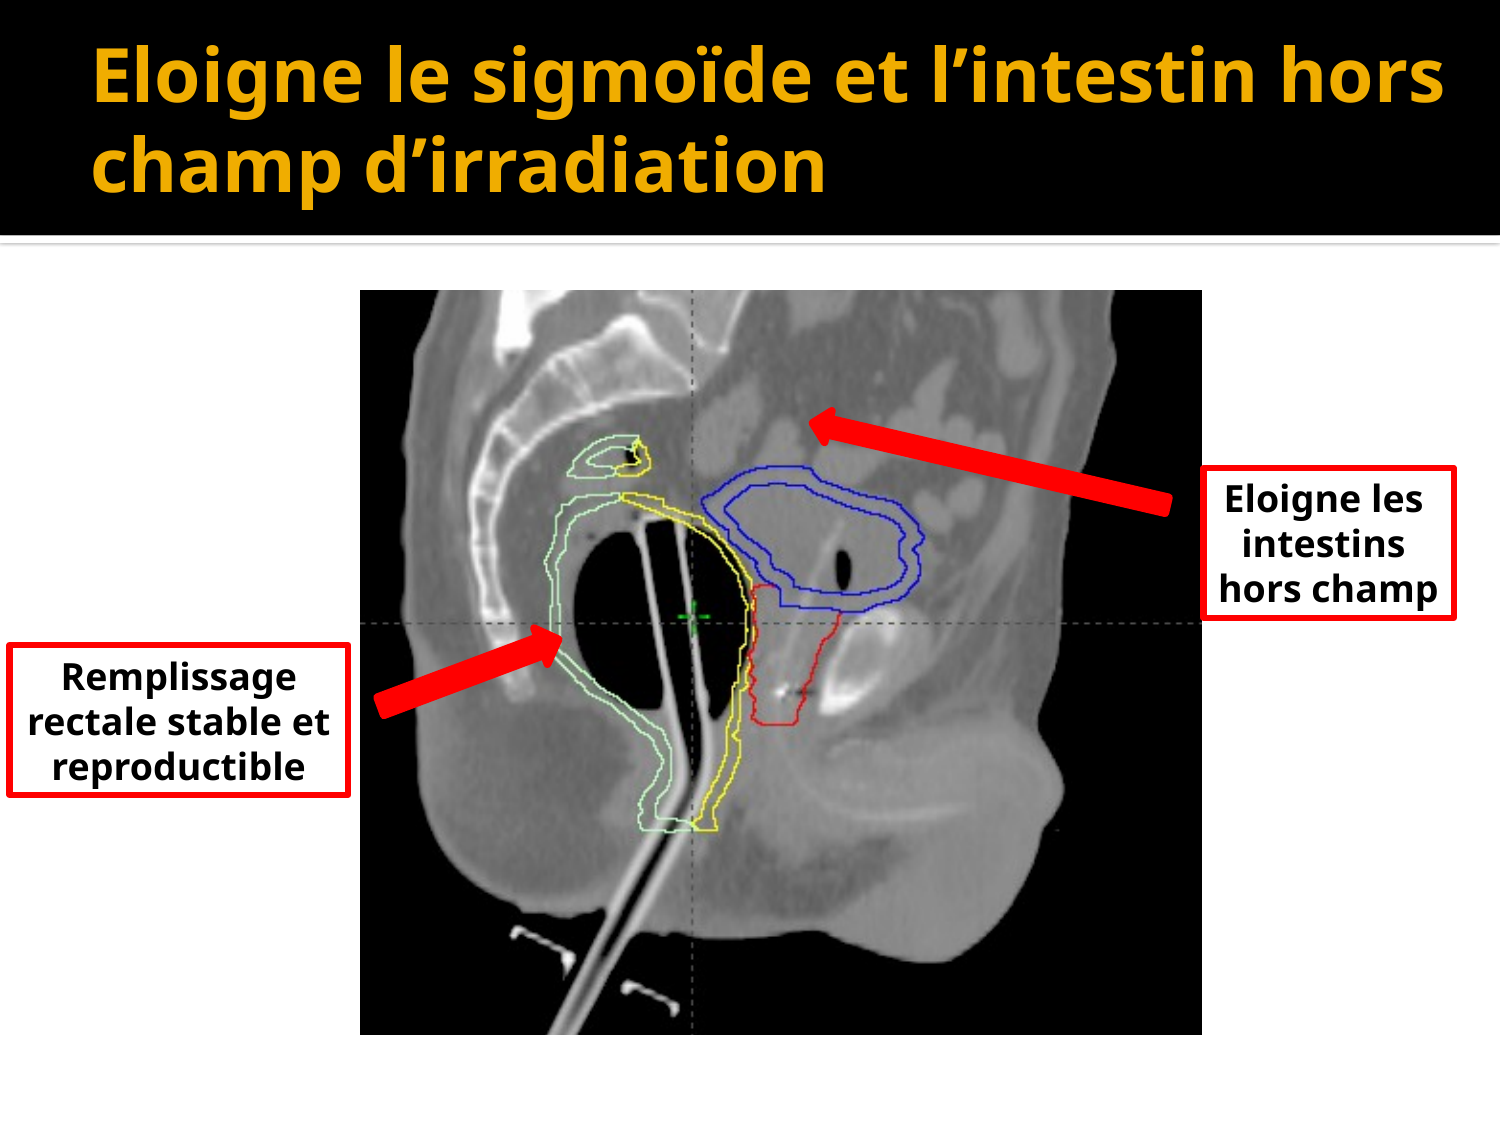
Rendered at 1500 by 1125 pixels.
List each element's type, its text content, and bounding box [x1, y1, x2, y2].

text_box Eloigne les intestins hors champ [1206, 467, 1454, 618]
title Eloigne le sigmoïde et l’intestin hors champ d’irradiation [75, 90, 1500, 231]
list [360, 290, 1202, 1035]
text_box Remplissage rectale stable et reproductible [9, 645, 349, 795]
